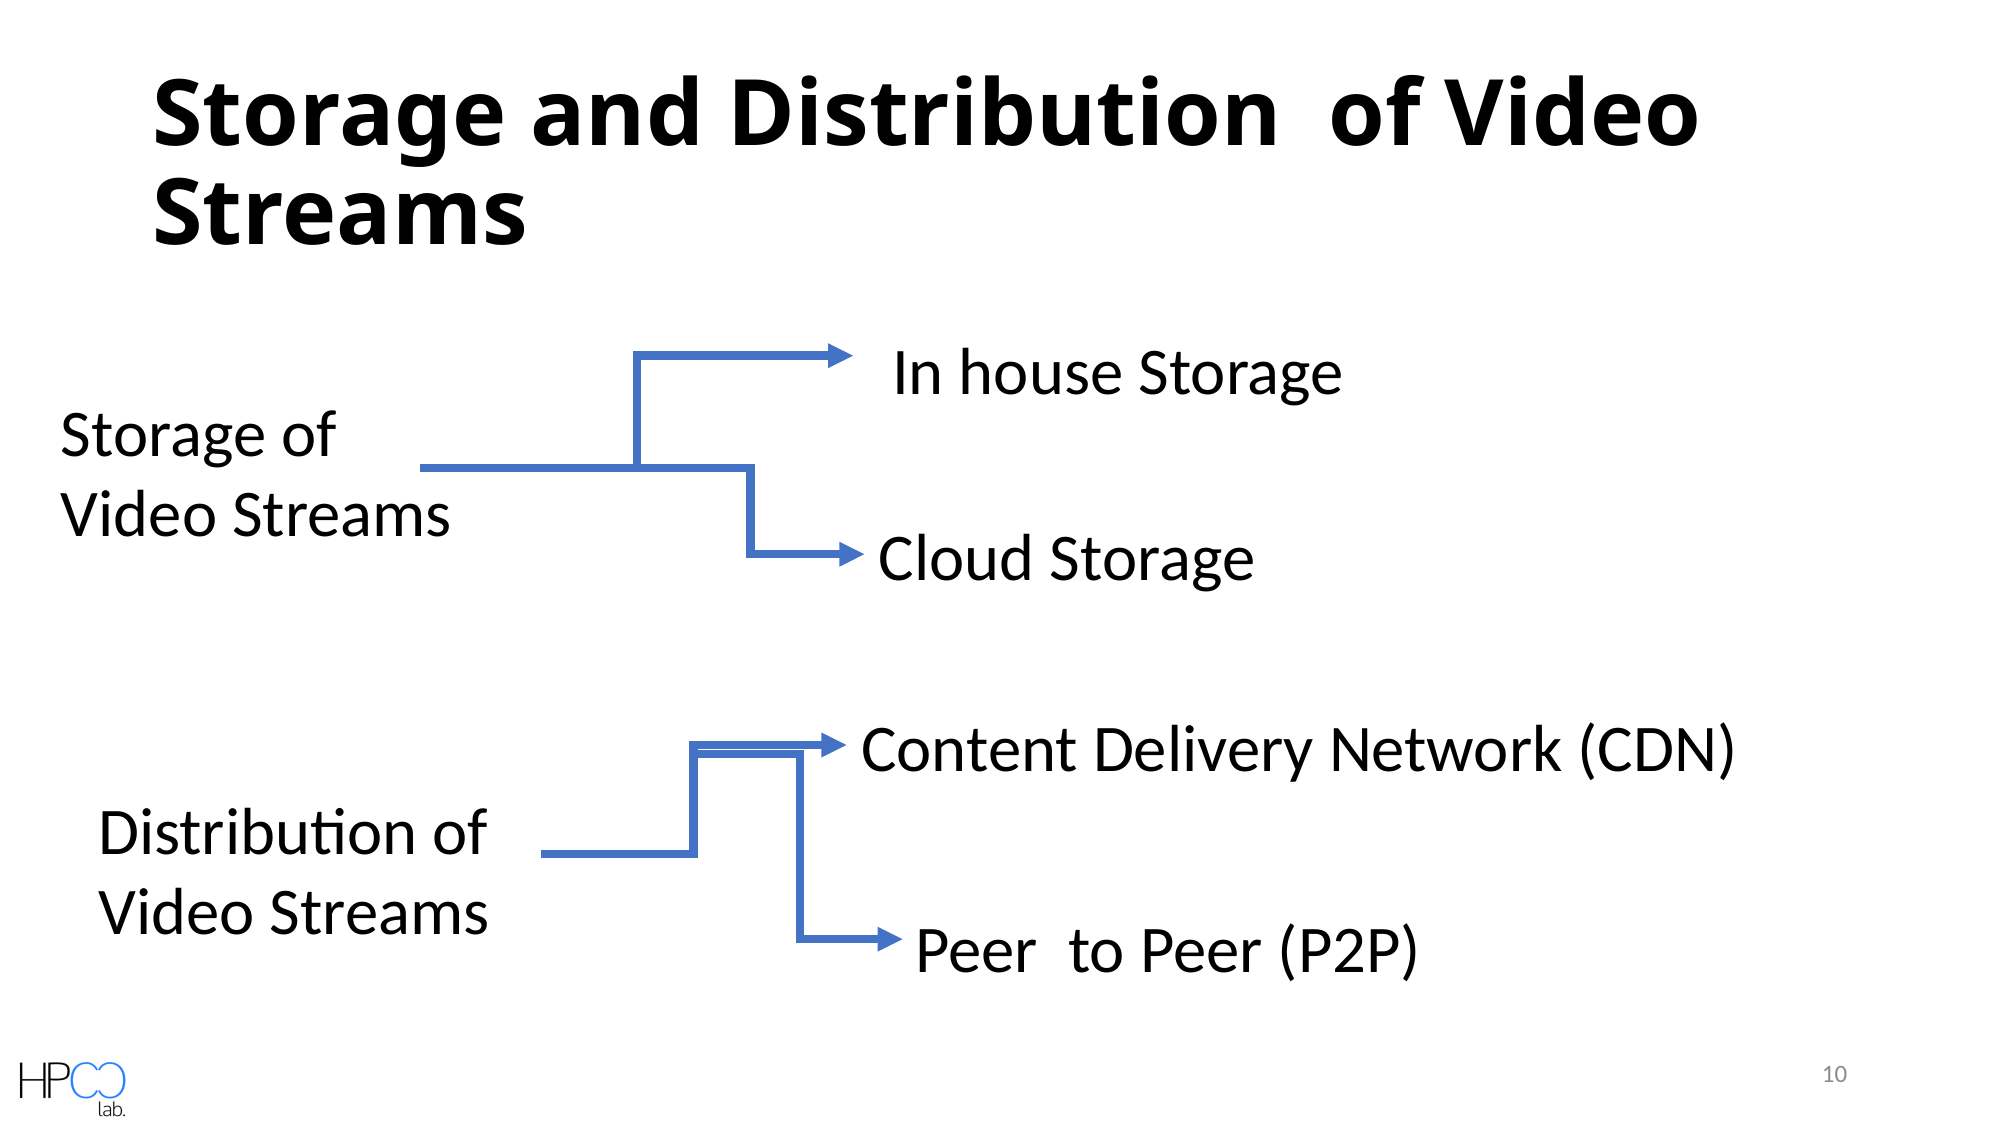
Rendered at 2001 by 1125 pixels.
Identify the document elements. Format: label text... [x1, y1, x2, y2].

title Storage and Distribution of Video Streams [137, 56, 1863, 274]
text_box In house Storage [877, 320, 1360, 415]
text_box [636, 468, 862, 555]
text_box Peer to Peer (P2P) [900, 898, 1437, 994]
text_box Distribution of Video Streams [83, 780, 546, 956]
text_box Cloud Storage [864, 506, 1271, 602]
text_box Storage of Video Streams [46, 382, 468, 558]
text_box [697, 753, 903, 940]
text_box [420, 355, 853, 469]
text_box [540, 745, 845, 854]
picture [0, 1029, 150, 1125]
slide_number 10 [1412, 1042, 1863, 1103]
list [114, 325, 1840, 516]
text_box Content Delivery Network (CDN) [846, 697, 1754, 793]
